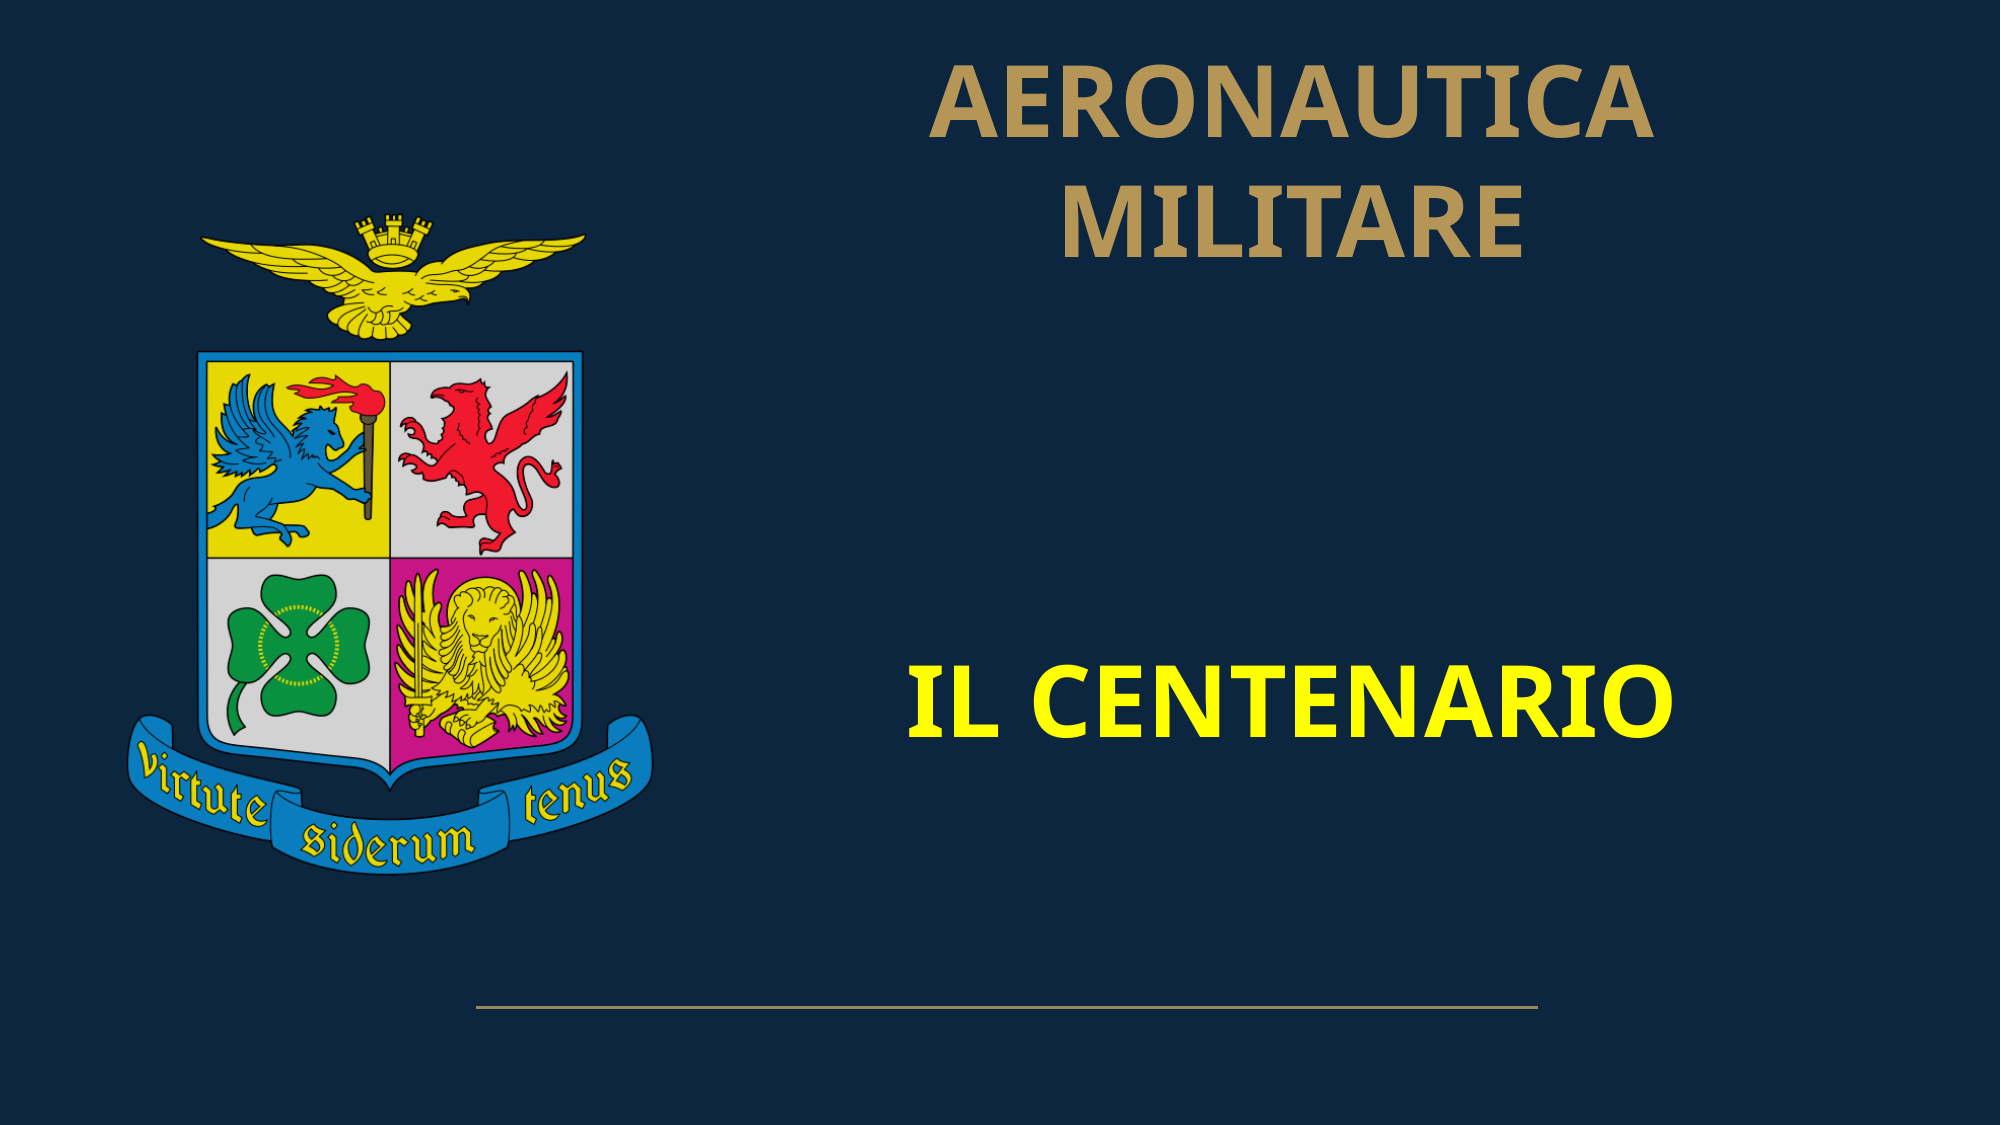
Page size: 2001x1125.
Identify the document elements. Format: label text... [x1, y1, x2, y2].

text_box AERONAUTICA MILITARE IL CENTENARIO [668, 30, 1916, 765]
picture [111, 190, 669, 900]
